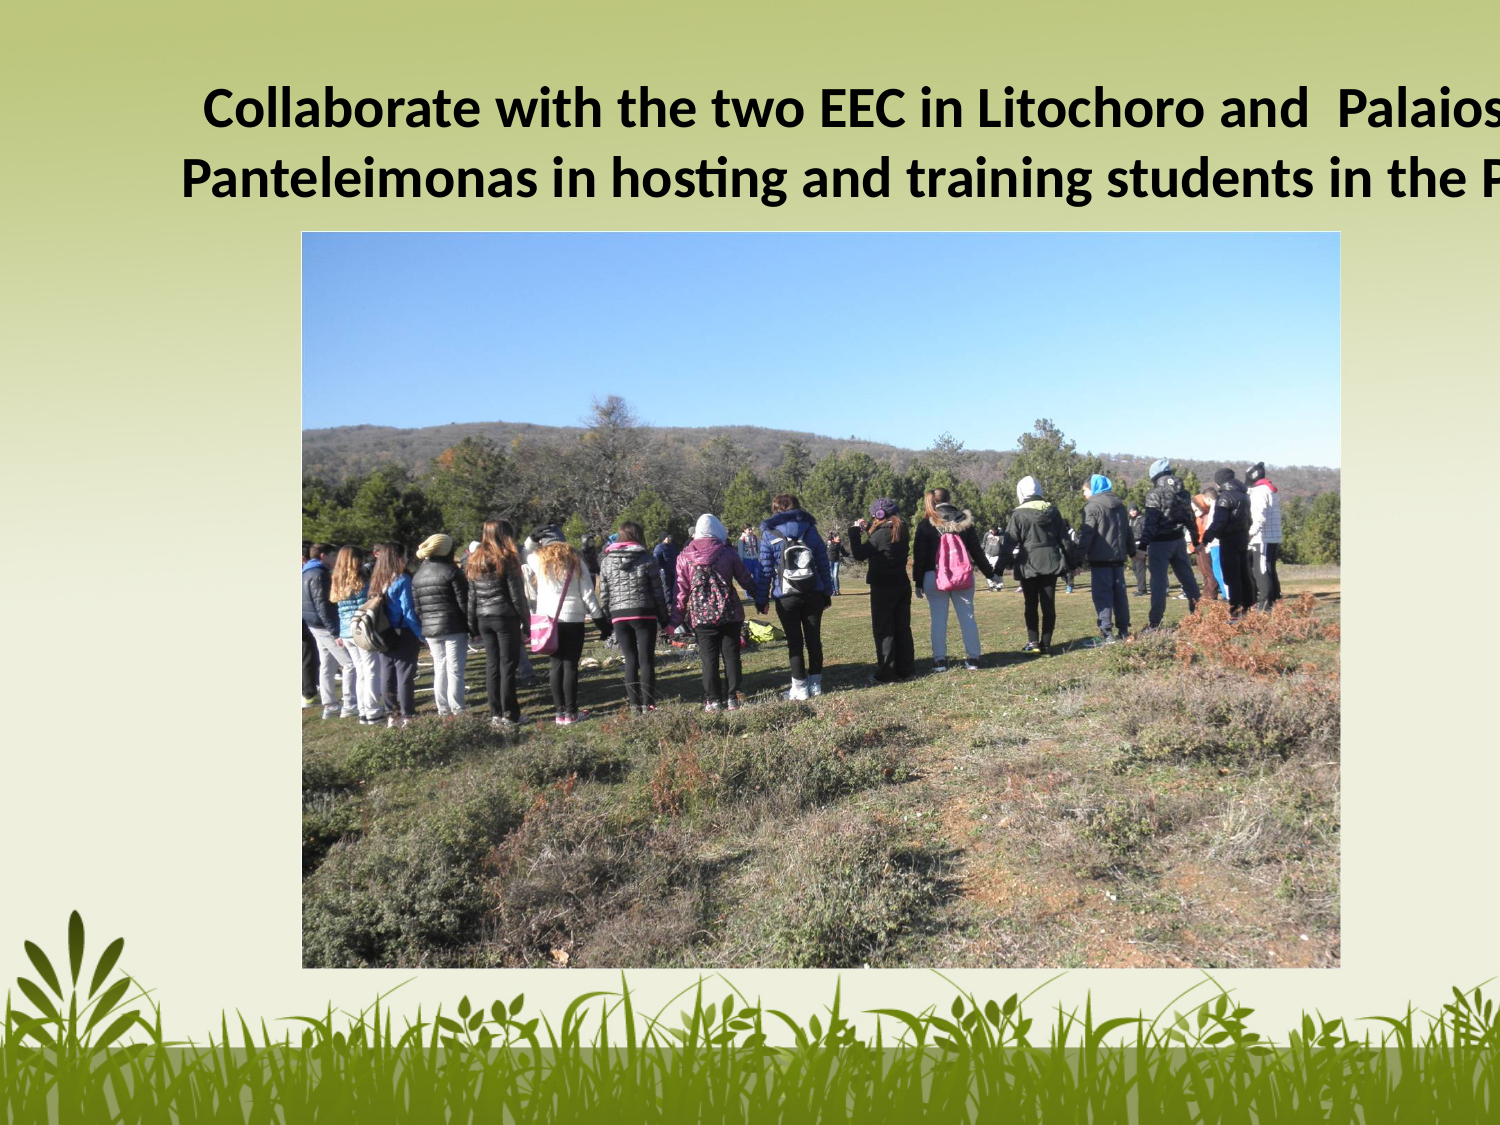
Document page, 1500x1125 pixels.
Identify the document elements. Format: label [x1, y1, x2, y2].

list [0, 0, 1500, 1125]
picture [300, 231, 1341, 969]
